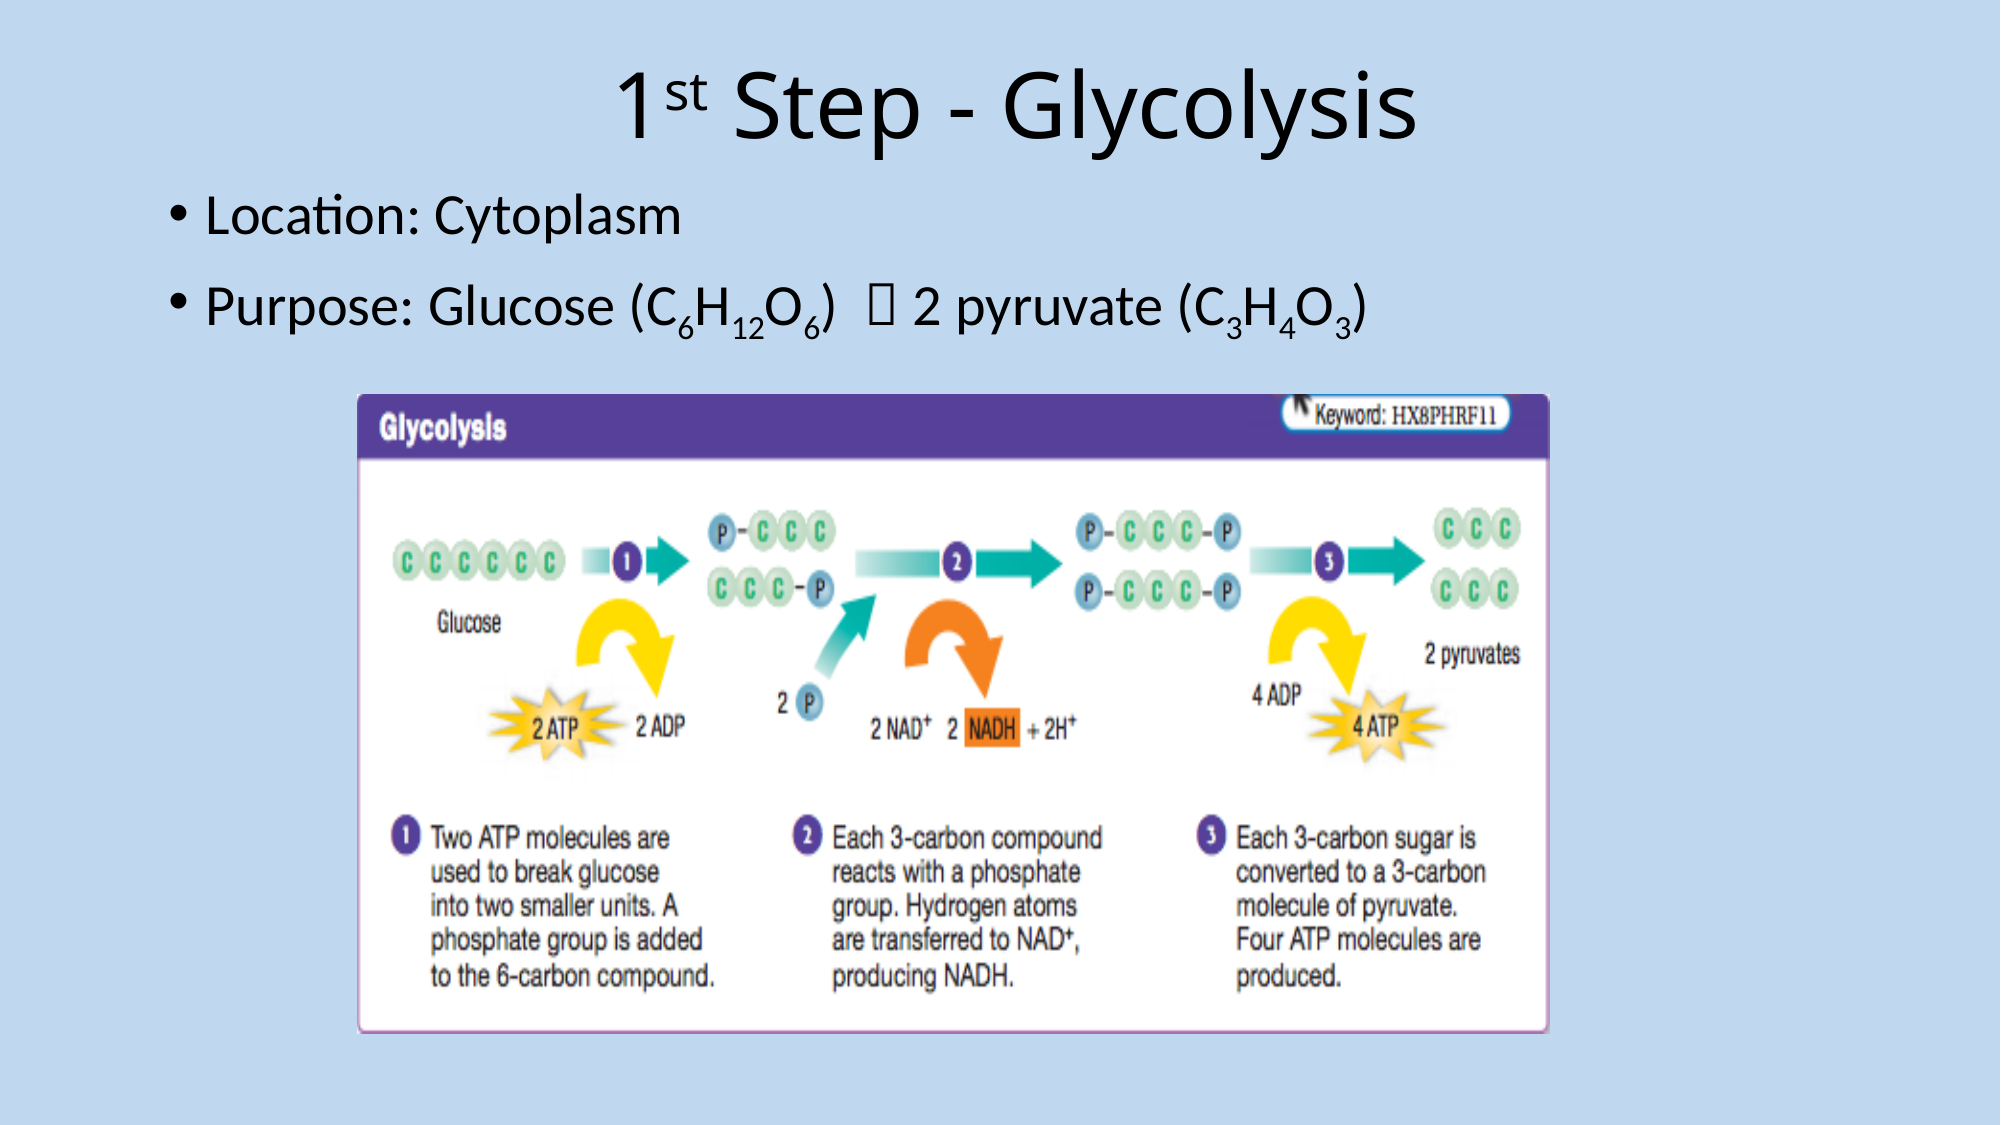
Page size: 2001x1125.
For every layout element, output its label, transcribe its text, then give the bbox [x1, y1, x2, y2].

list Location: Cytoplasm Purpose: Glucose (C6H12O6)  2 pyruvate (C3H4O3) [153, 176, 1879, 891]
picture [357, 394, 1550, 1035]
title 1st Step - Glycolysis [153, 0, 1879, 176]
